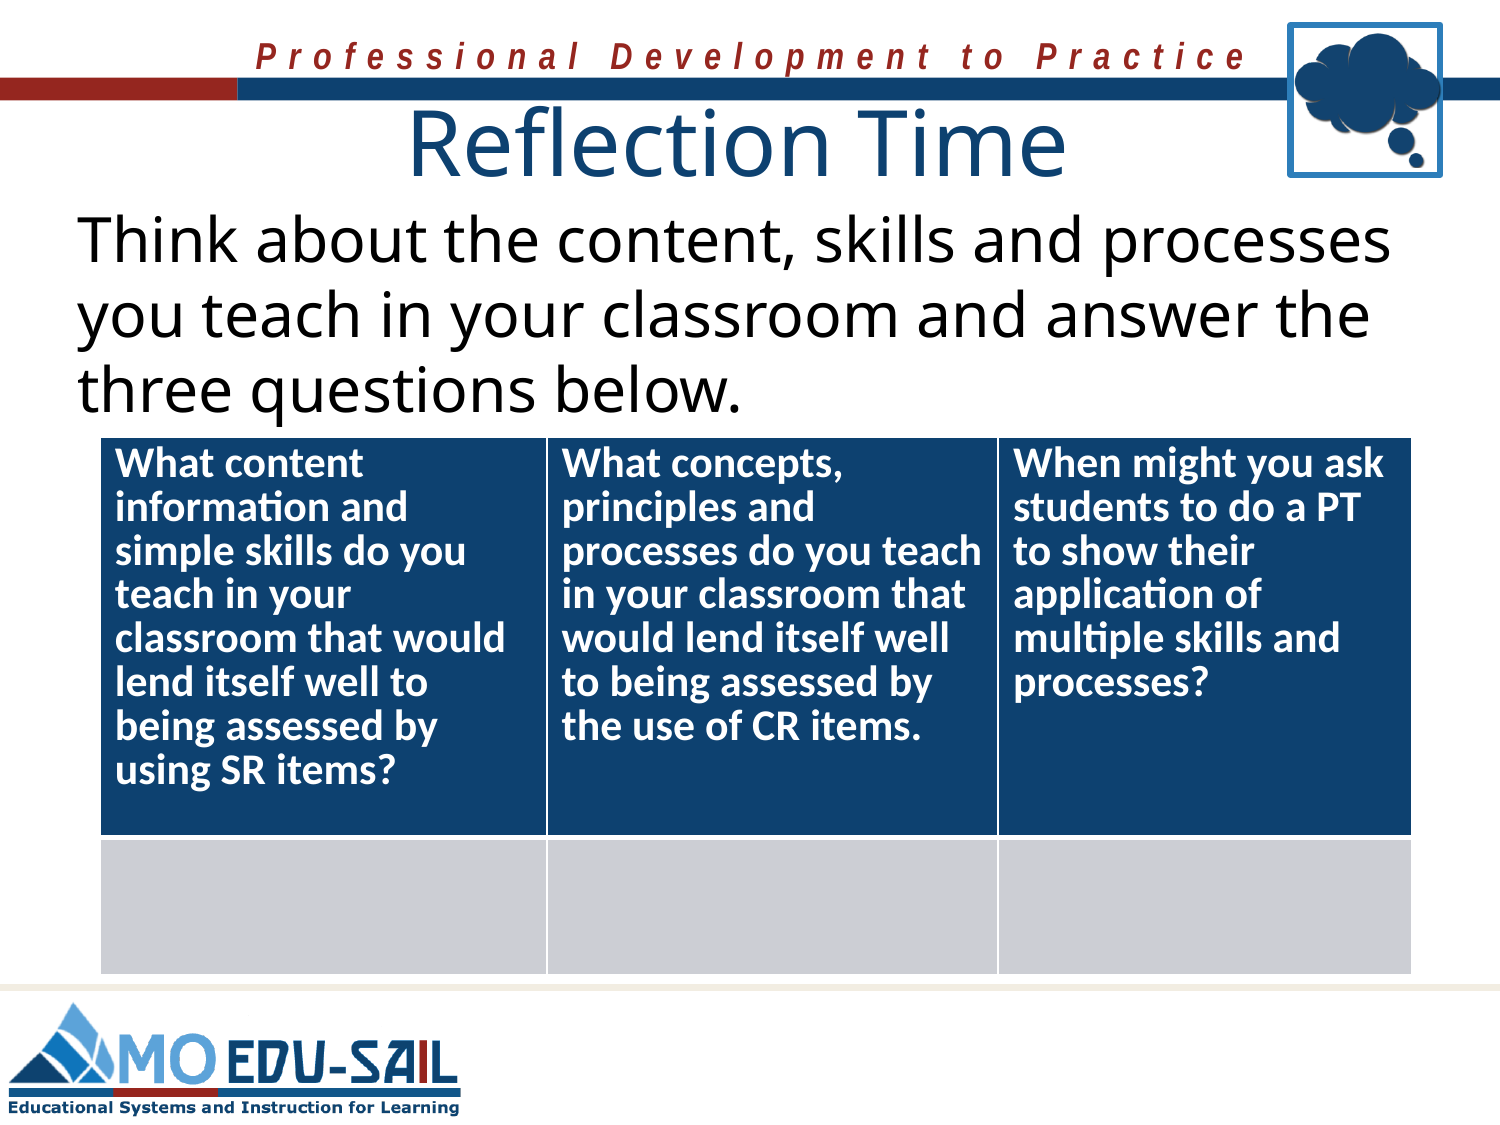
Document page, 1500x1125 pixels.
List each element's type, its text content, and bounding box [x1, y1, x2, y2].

picture [8, 997, 475, 1120]
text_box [1270, 24, 1461, 176]
table_header What concepts, principles and processes do you teach in your classroom that would lend itself well to being assessed by the use of CR items. [548, 438, 997, 835]
table_header When might you ask students to do a PT to show their application of multiple skills and processes? [999, 438, 1411, 835]
table_cell [548, 840, 997, 974]
list Think about the content, skills and processes you teach in your classroom and answer the three questions below. [62, 192, 1413, 838]
title Reflection Time [74, 49, 1426, 231]
table_cell [999, 840, 1411, 974]
table_header What content information and simple skills do you teach in your classroom that would lend itself well to being assessed by using SR items? [101, 438, 546, 835]
table_cell [101, 840, 546, 974]
